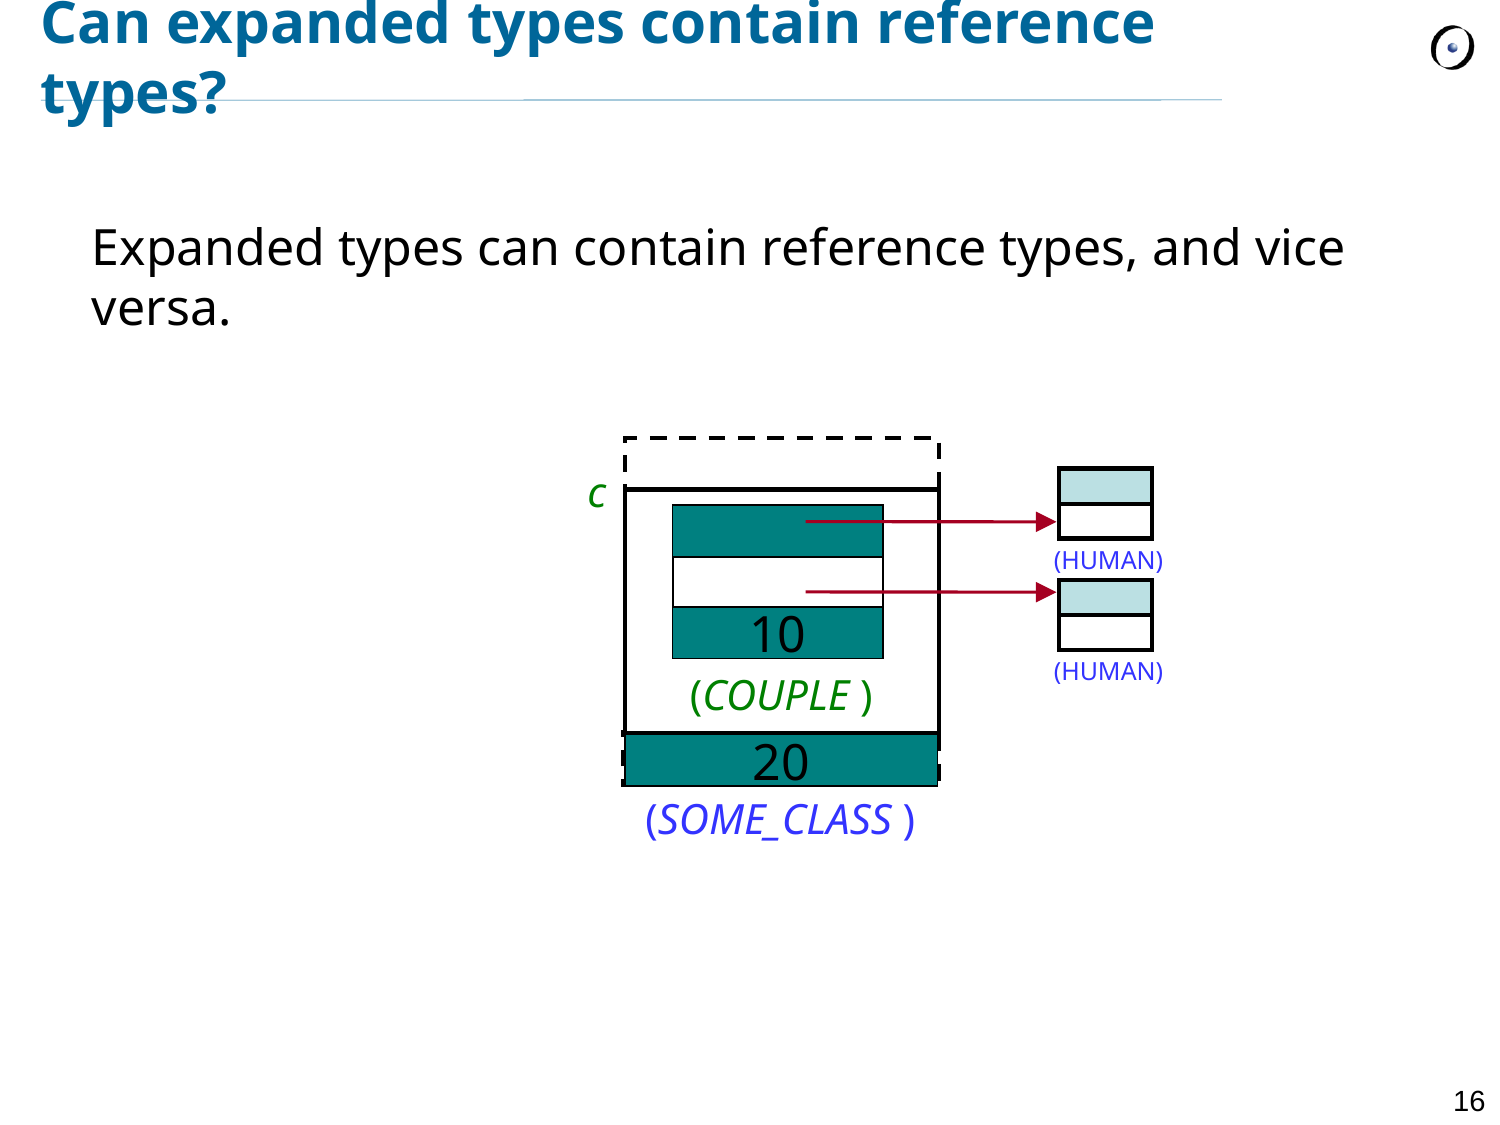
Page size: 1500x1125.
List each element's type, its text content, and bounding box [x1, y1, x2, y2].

list Expanded types can contain reference types, and vice versa. [76, 207, 1460, 355]
text_box 10 [672, 606, 884, 659]
text_box [1059, 616, 1153, 650]
title Can expanded types contain reference types? [40, 18, 1344, 91]
text_box [1059, 468, 1153, 504]
picture [1429, 20, 1476, 72]
text_box c [554, 458, 622, 524]
text_box (HUMAN) [1004, 647, 1213, 694]
text_box [672, 556, 884, 606]
text_box [805, 511, 1057, 533]
text_box [624, 489, 940, 734]
text_box (SOME_CLASS ) [589, 785, 972, 851]
text_box 20 [624, 734, 938, 786]
text_box [1059, 579, 1153, 616]
text_box (HUMAN) [1004, 536, 1213, 582]
text_box [805, 581, 1057, 603]
text_box [624, 438, 940, 489]
text_box (COUPLE ) [652, 660, 910, 726]
text_box [1059, 504, 1153, 539]
text_box [672, 505, 884, 556]
